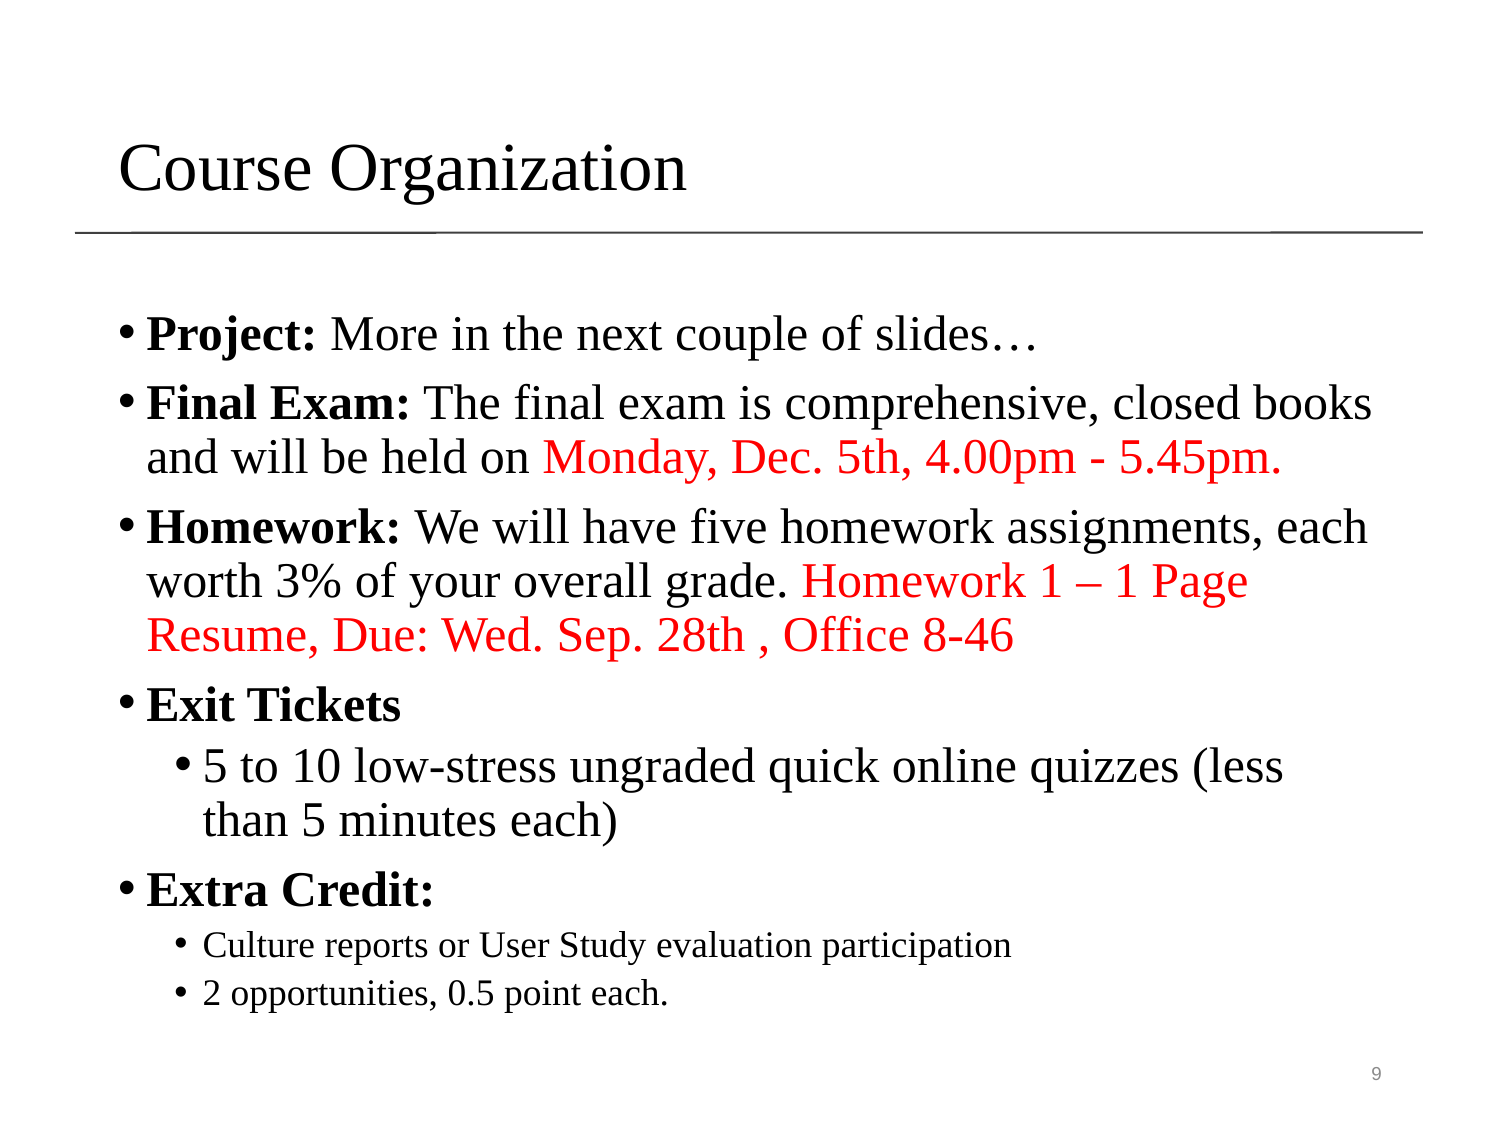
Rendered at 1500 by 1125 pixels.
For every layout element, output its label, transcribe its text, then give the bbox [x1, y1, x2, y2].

title Course Organization [103, 59, 1397, 278]
list Project: More in the next couple of slides… Final Exam: The final exam is comprehensive, closed books and will be held on Monday, Dec. 5th, 4.00pm - 5.45pm. Homework: We will have five homework assignments, each worth 3% of your overall grade. Homework 1 – 1 Page Resume, Due: Wed. Sep. 28th , Office 8-46 Exit Tickets 5 to 10 low-stress ungraded quick online quizzes (less than 5 minutes each) Extra Credit: Culture reports or User Study evaluation participation 2 opportunities, 0.5 point each. [103, 299, 1397, 1085]
slide_number 9 [1059, 1042, 1397, 1103]
